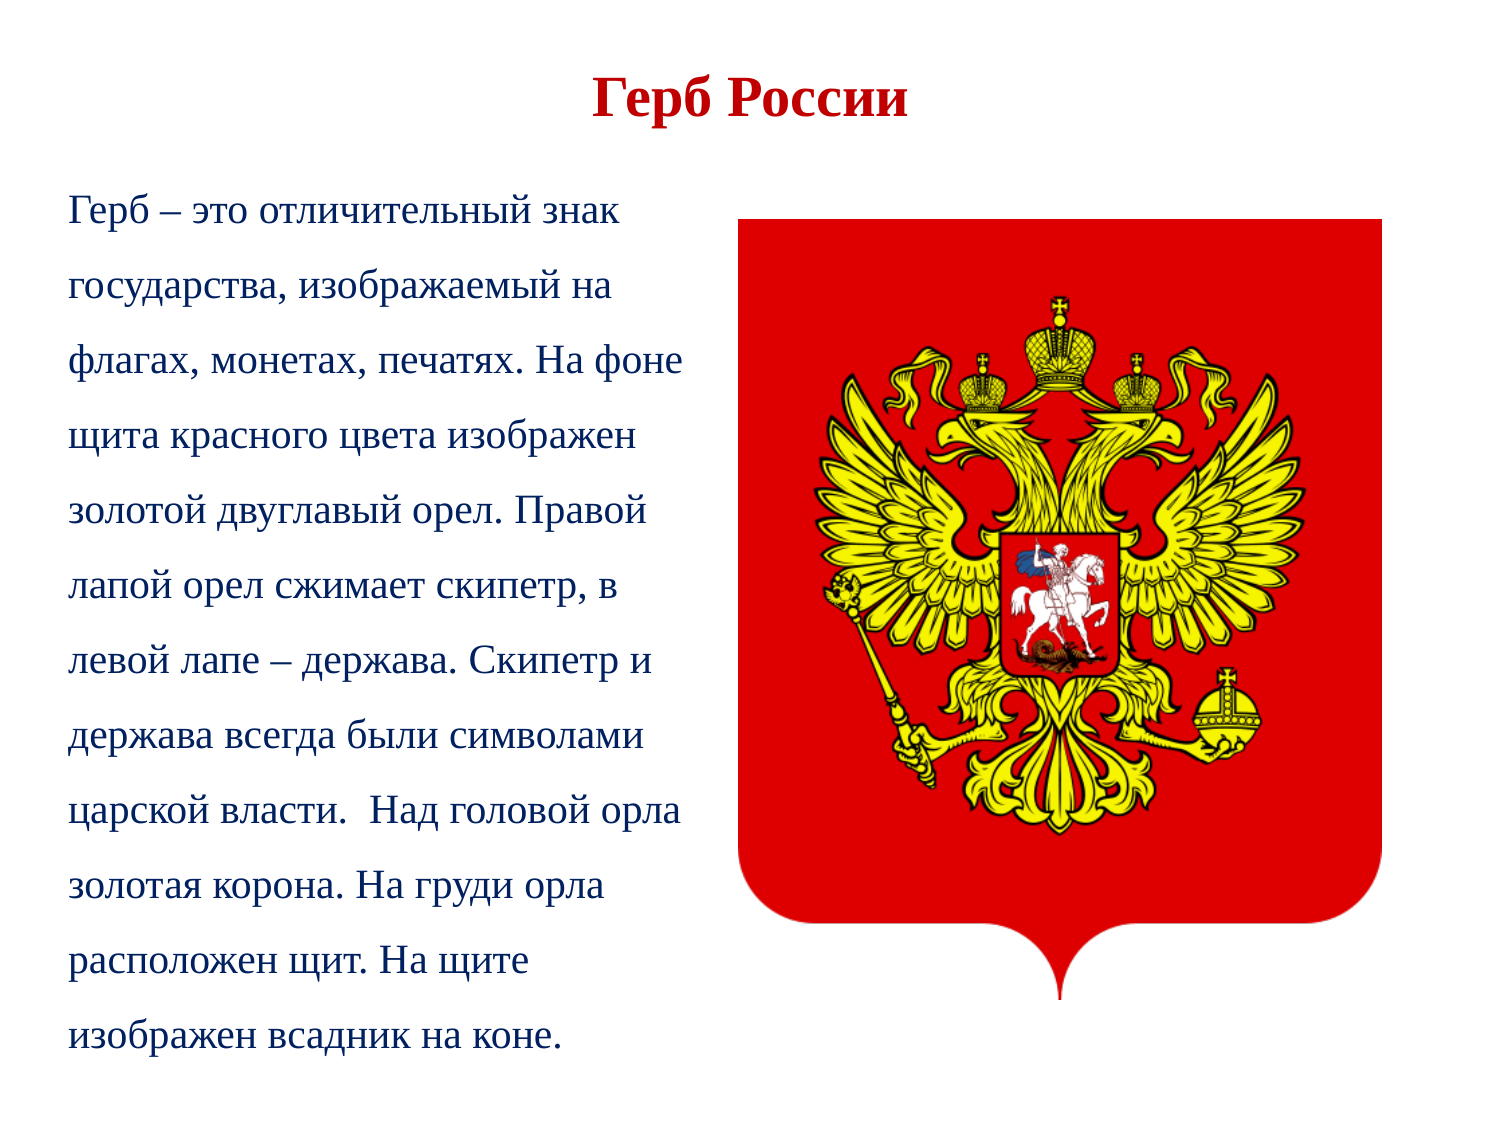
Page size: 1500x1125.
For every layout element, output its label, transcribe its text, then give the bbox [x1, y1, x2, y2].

title Герб России [301, 42, 1202, 136]
list Герб – это отличительный знак государства, изображаемый на флагах, монетах, печатях. На фоне щита красного цвета изображен золотой двуглавый орел. Правой лапой орел сжимает скипетр, в левой лапе – держава. Скипетр и держава всегда были символами царской власти. Над головой орла золотая корона. На груди орла расположен щит. На щите изображен всадник на коне. [53, 149, 739, 1026]
picture [737, 219, 1382, 1000]
